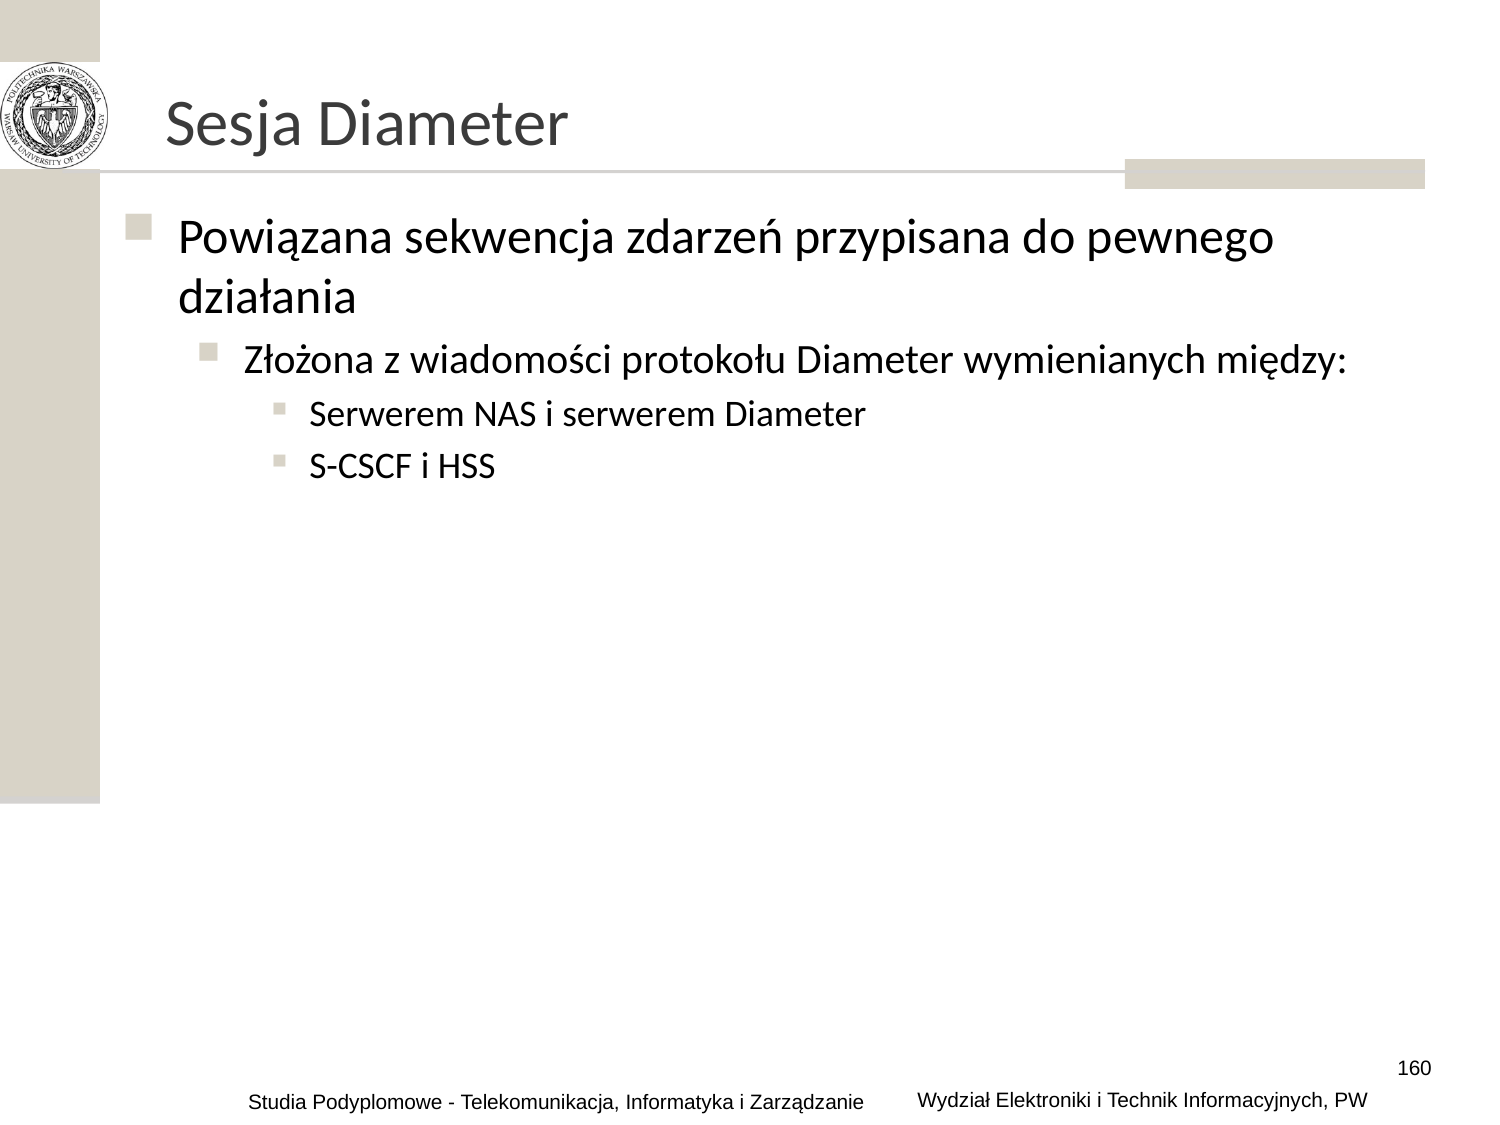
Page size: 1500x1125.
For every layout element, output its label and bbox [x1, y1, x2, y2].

list [106, 195, 1451, 1048]
footer [898, 1079, 1373, 1123]
picture [0, 62, 108, 169]
slide_number [232, 1080, 896, 1123]
title [149, 41, 1426, 195]
slide_number [1373, 1048, 1448, 1123]
